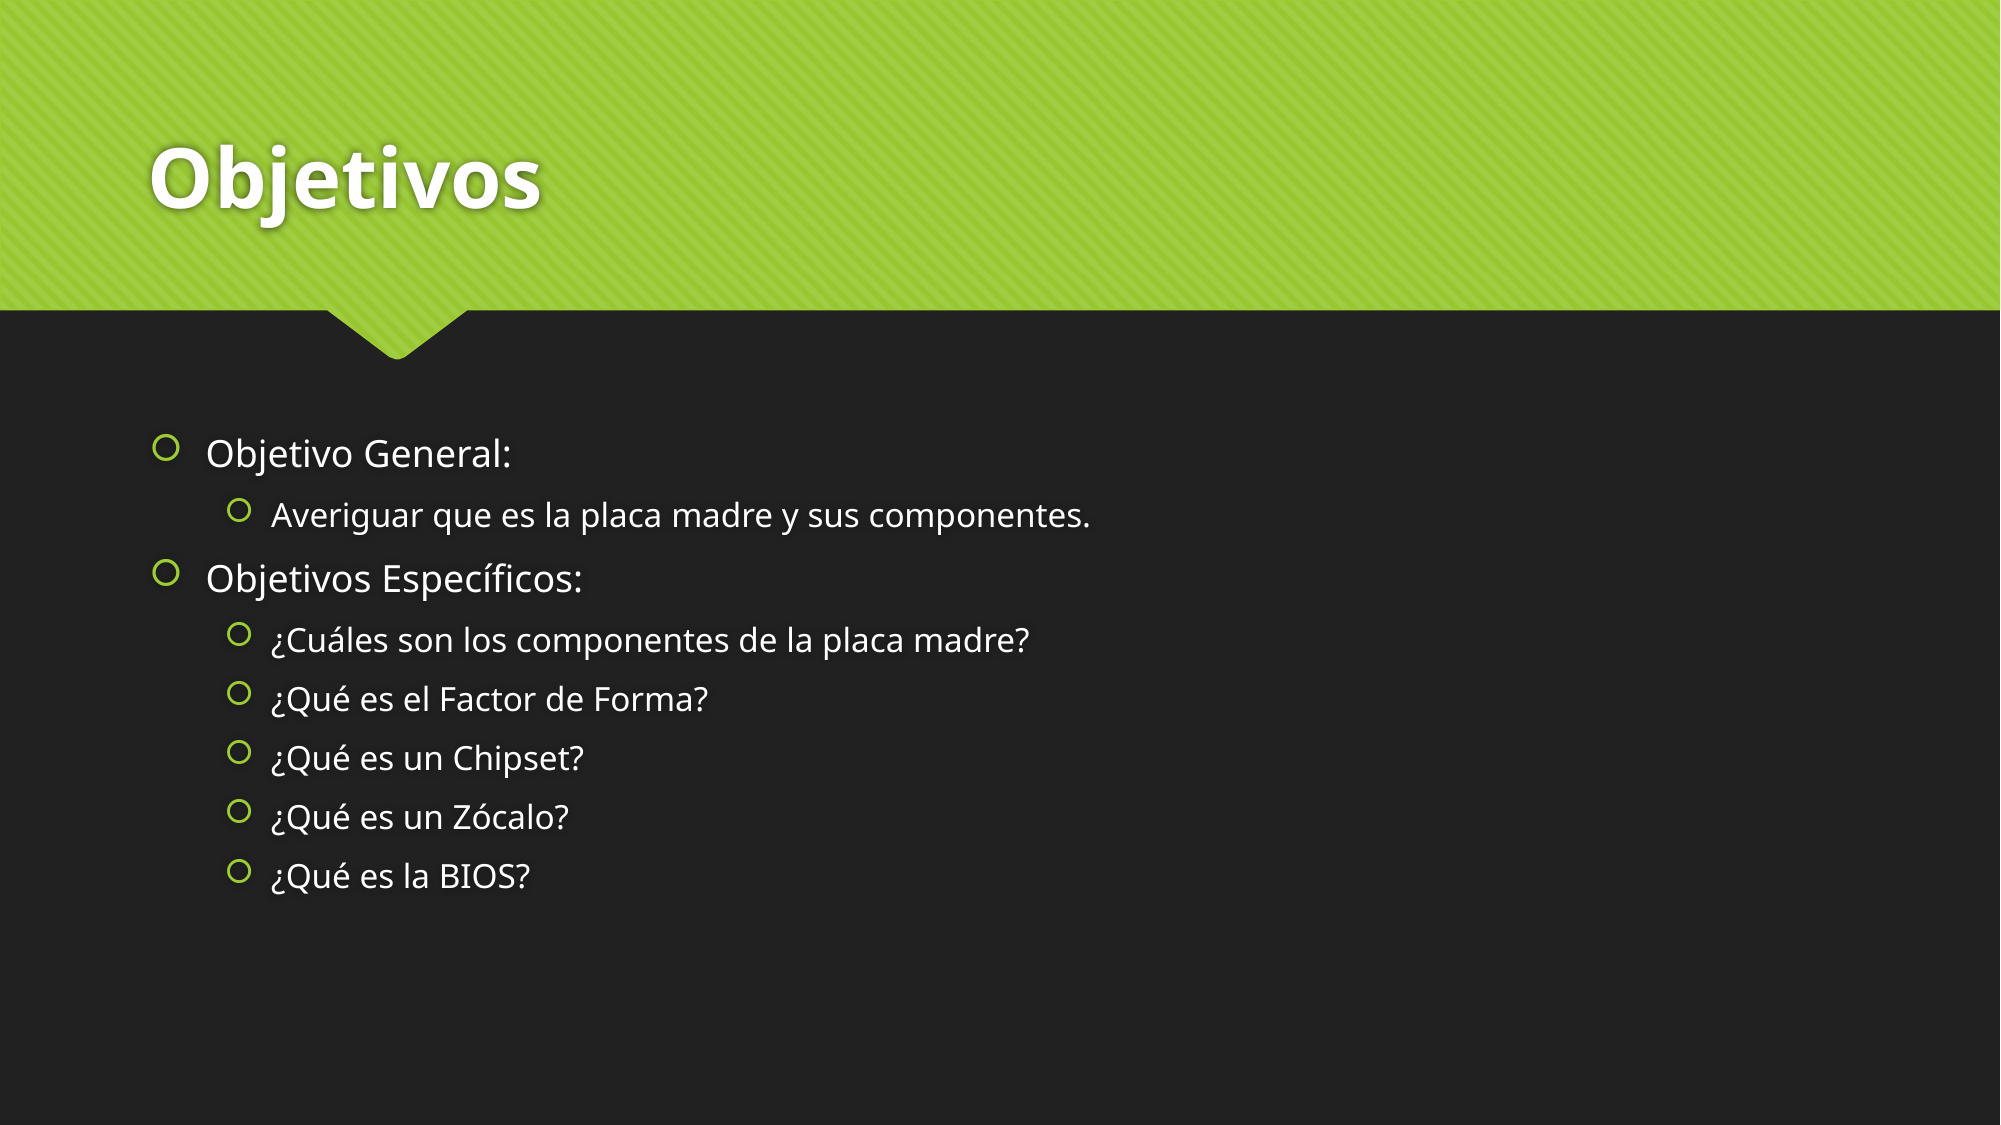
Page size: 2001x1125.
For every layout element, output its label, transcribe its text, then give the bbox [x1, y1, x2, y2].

list Objetivo General: Averiguar que es la placa madre y sus componentes. Objetivos Específicos: ¿Cuáles son los componentes de la placa madre? ¿Qué es el Factor de Forma? ¿Qué es un Chipset? ¿Qué es un Zócalo? ¿Qué es la BIOS? [134, 364, 1866, 962]
title Objetivos [132, 73, 1868, 233]
